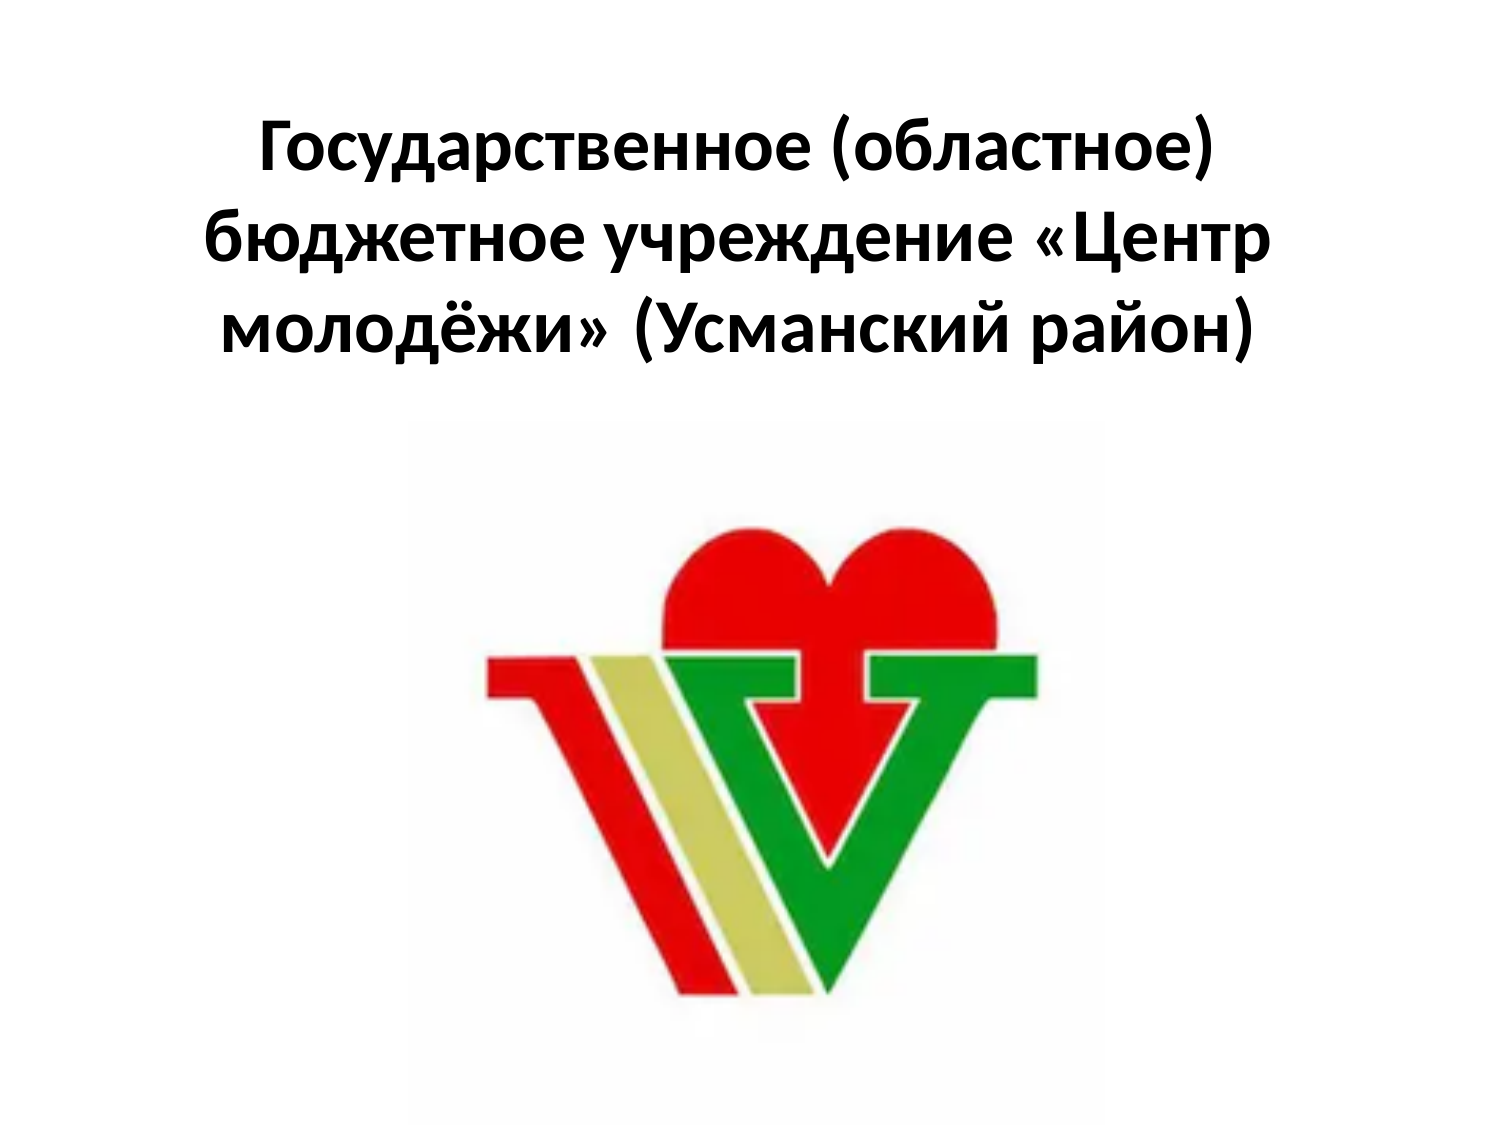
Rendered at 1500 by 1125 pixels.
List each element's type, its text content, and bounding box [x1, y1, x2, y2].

title Государственное (областное) бюджетное учреждение «Центр молодёжи» (Усманский район) [159, 54, 1317, 499]
picture [407, 420, 1105, 1125]
